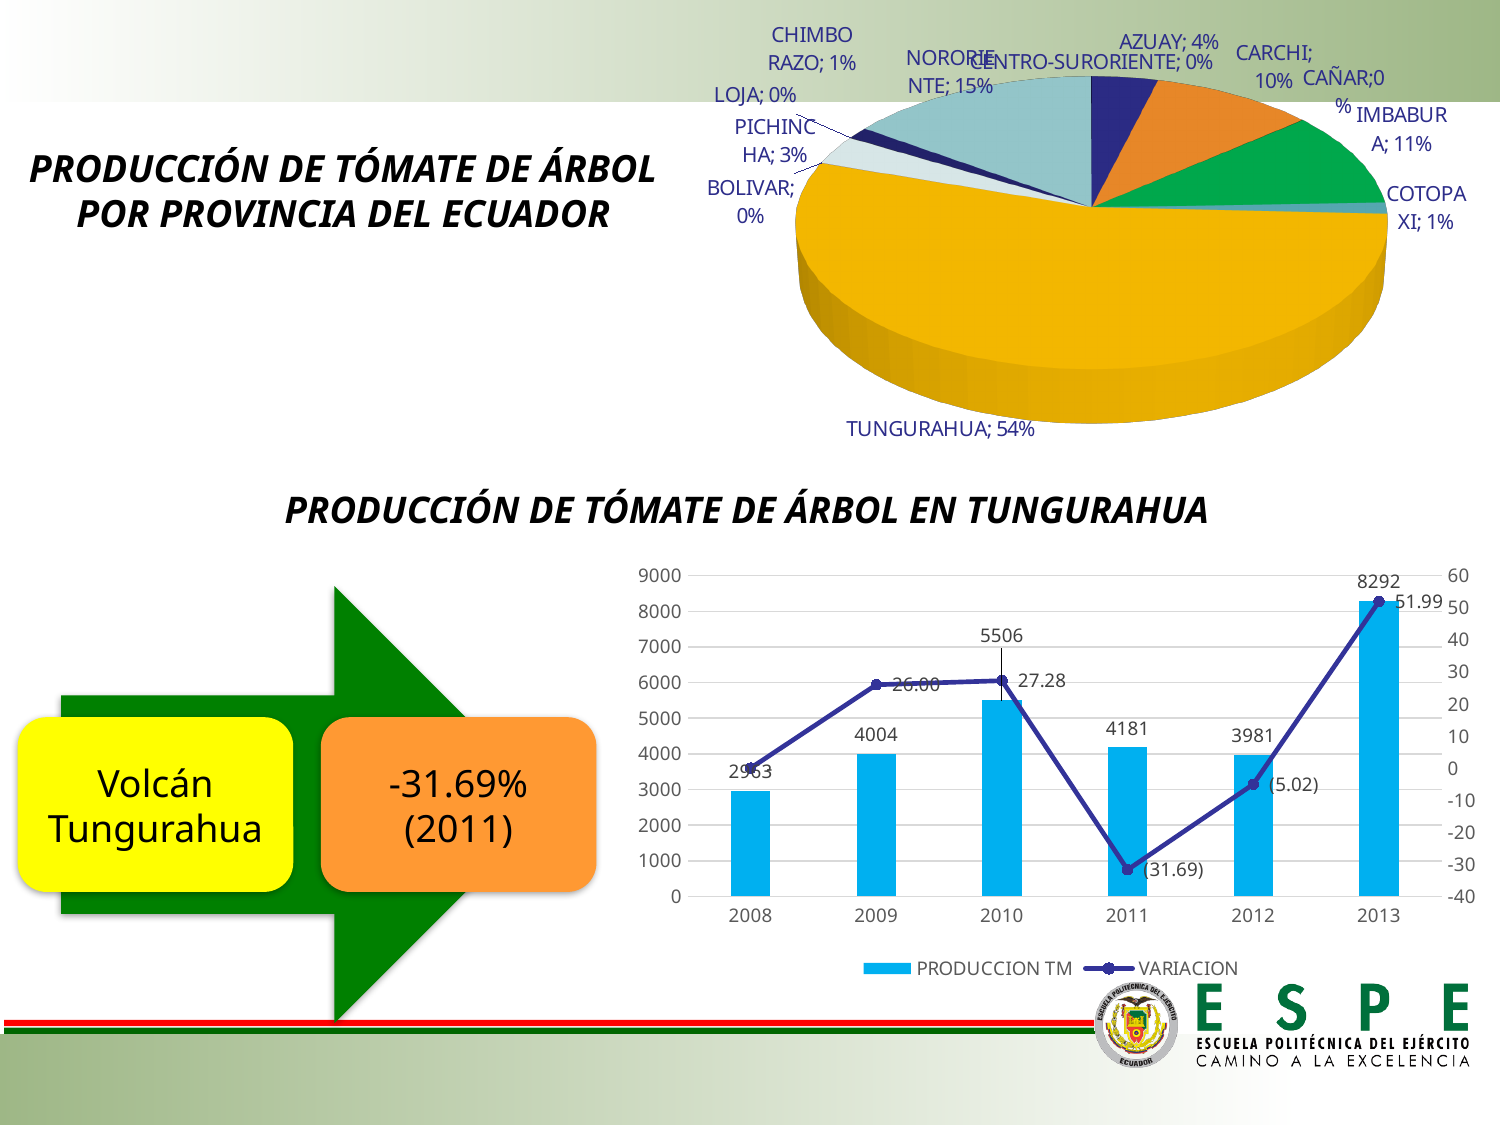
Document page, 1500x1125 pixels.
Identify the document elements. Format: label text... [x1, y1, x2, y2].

text_box Producción de Tómate de Árbol por Provincia del Ecuador [0, 137, 686, 291]
text_box Producción de Tómate de Árbol en Tungurahua [171, 479, 1323, 539]
picture [1057, 988, 1500, 1093]
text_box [17, 585, 597, 1024]
chart [691, 1, 1497, 499]
chart [601, 562, 1500, 988]
